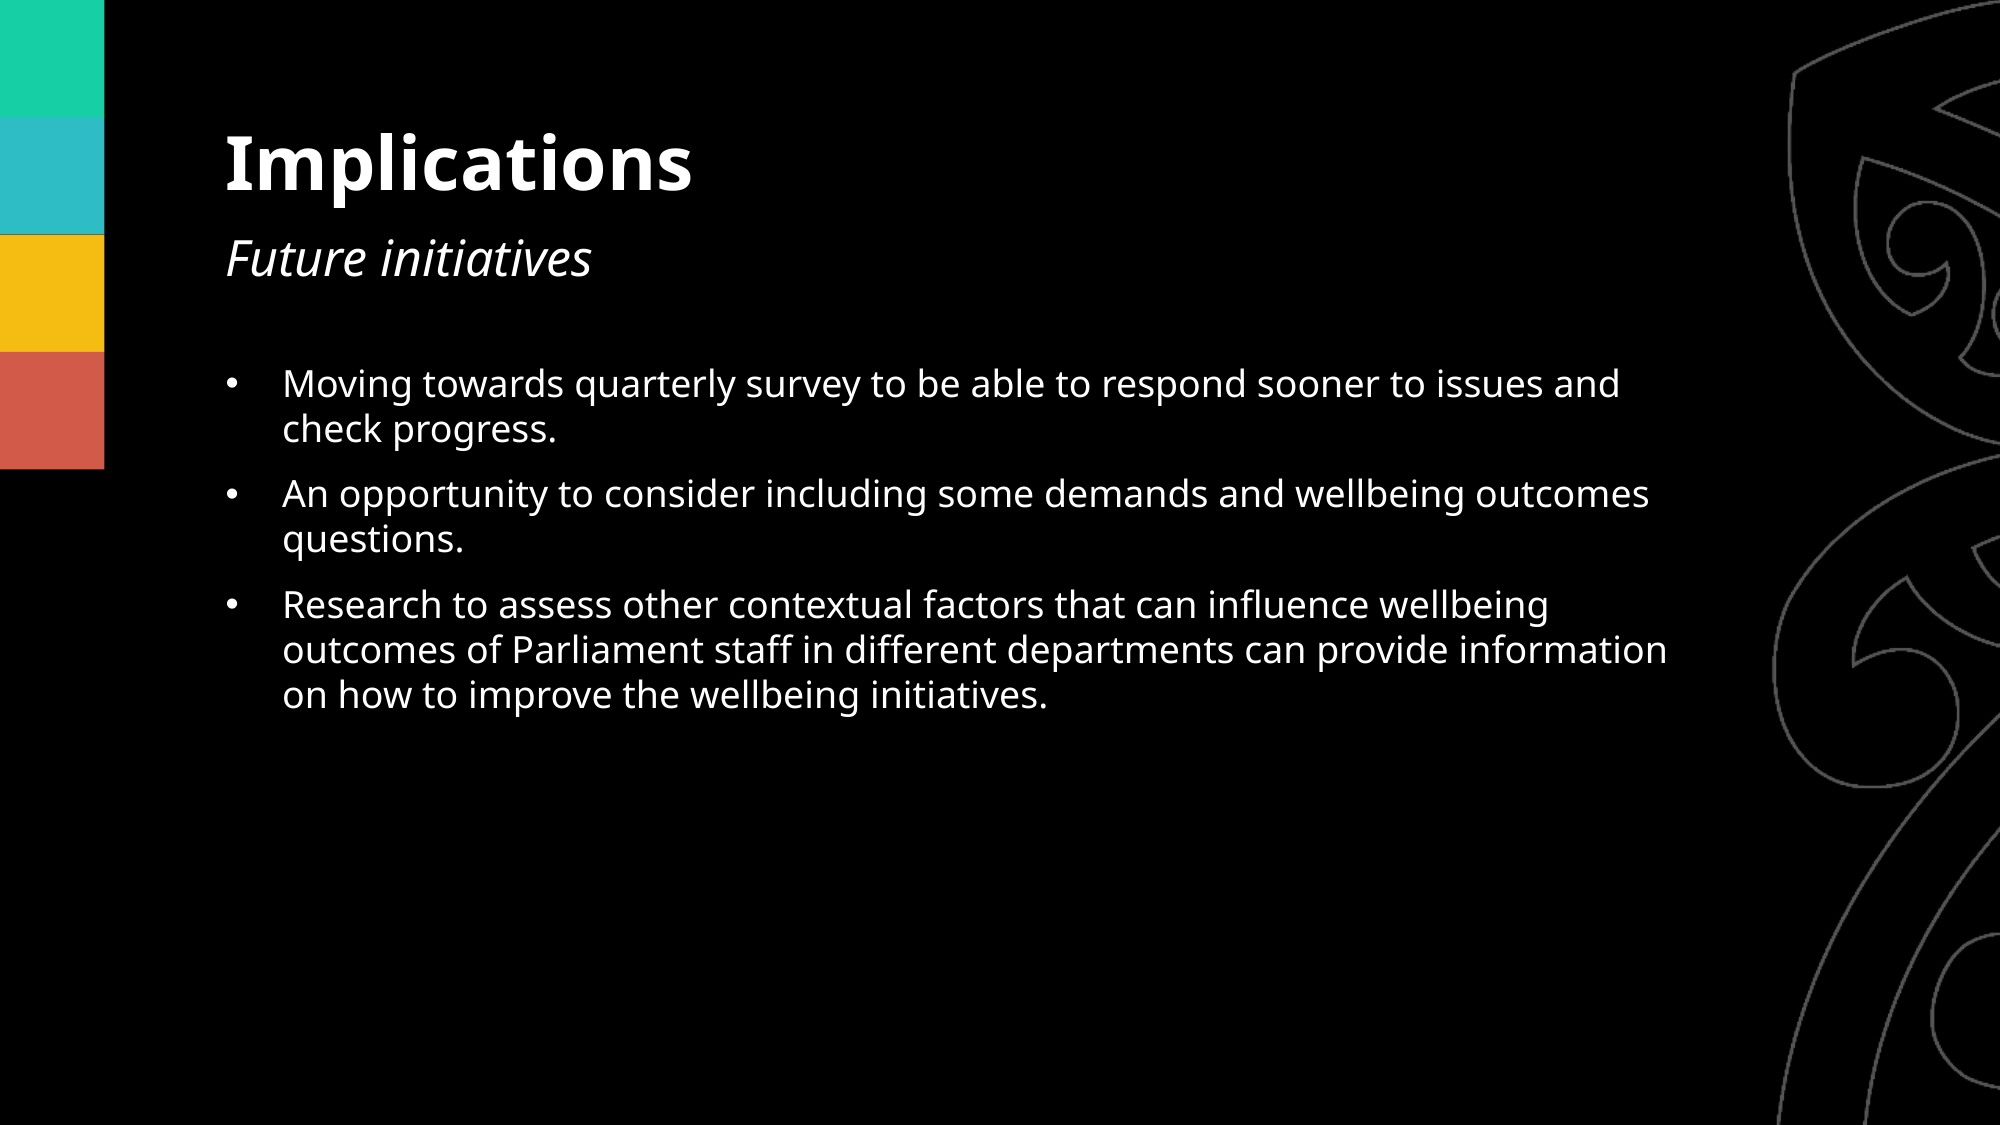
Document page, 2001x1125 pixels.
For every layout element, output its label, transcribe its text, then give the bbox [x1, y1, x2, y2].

subtitle Moving towards quarterly survey to be able to respond sooner to issues and check progress. An opportunity to consider including some demands and wellbeing outcomes questions. Research to assess other contextual factors that can influence wellbeing outcomes of Parliament staff in different departments can provide information on how to improve the wellbeing initiatives. [210, 352, 1711, 1007]
picture [1307, 0, 2000, 1125]
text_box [0, 182, 287, 287]
title Implications [210, 58, 1711, 215]
text_box Future initiatives [210, 226, 1711, 312]
